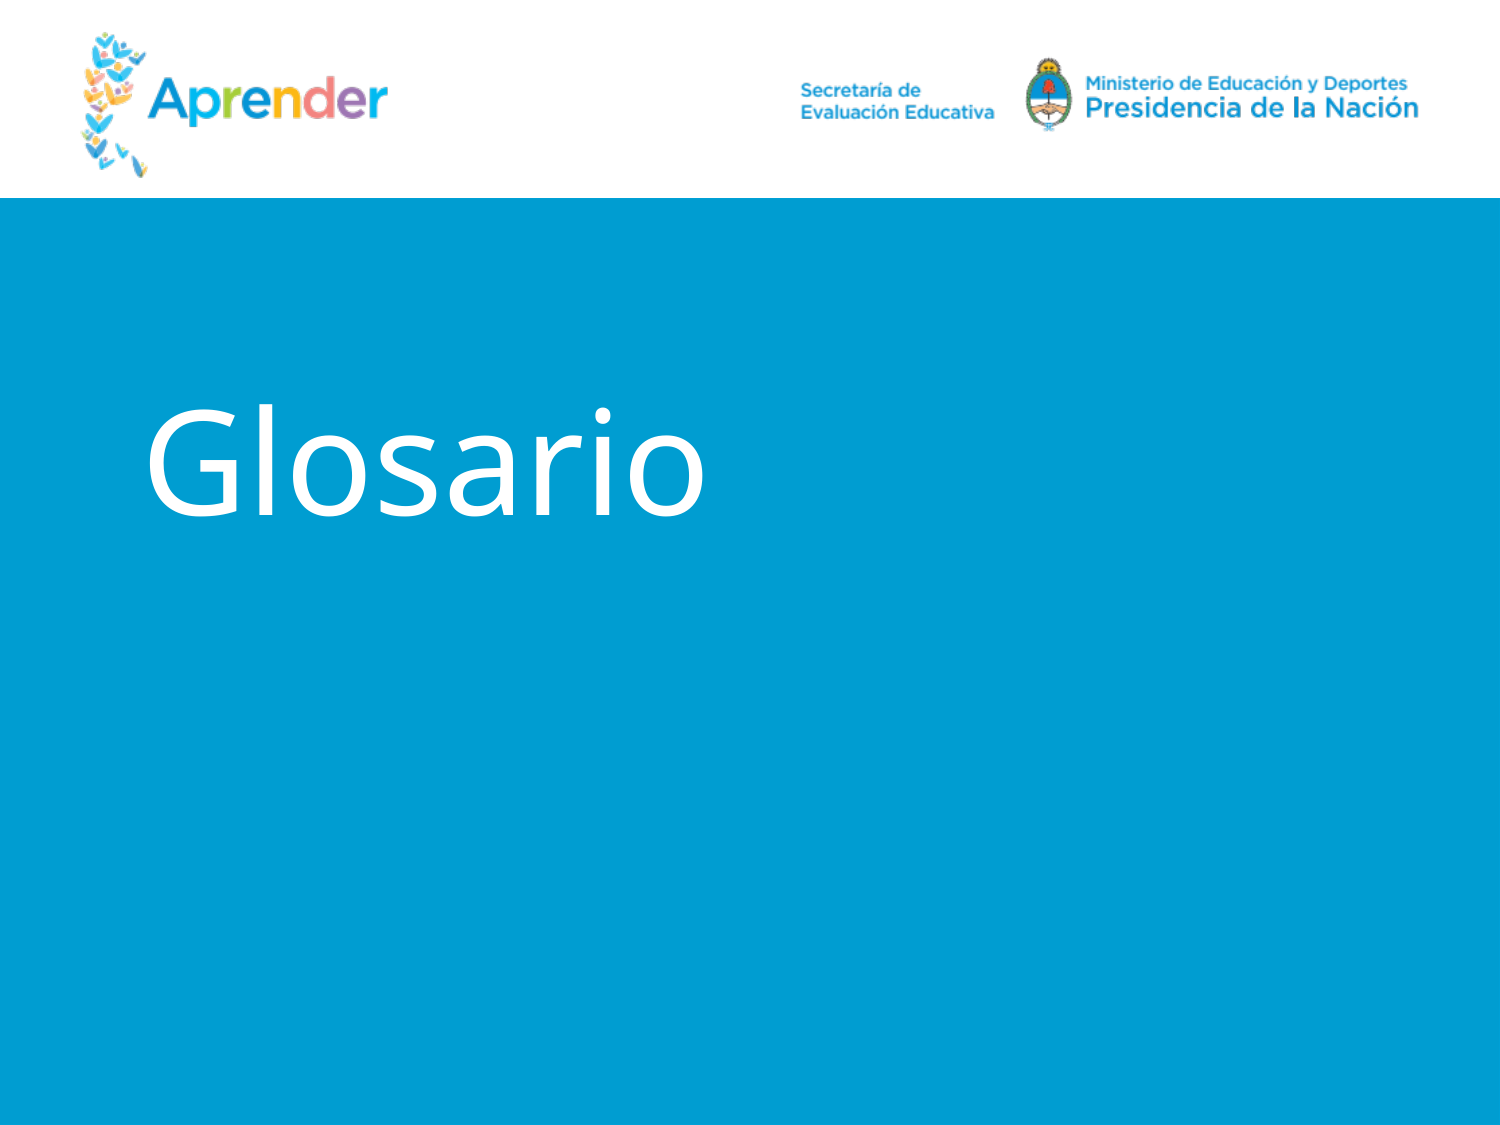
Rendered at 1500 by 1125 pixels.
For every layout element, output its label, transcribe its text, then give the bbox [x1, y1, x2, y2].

picture [0, 9, 1500, 191]
text_box [0, 198, 1500, 1125]
text_box Glosario [126, 396, 1486, 551]
